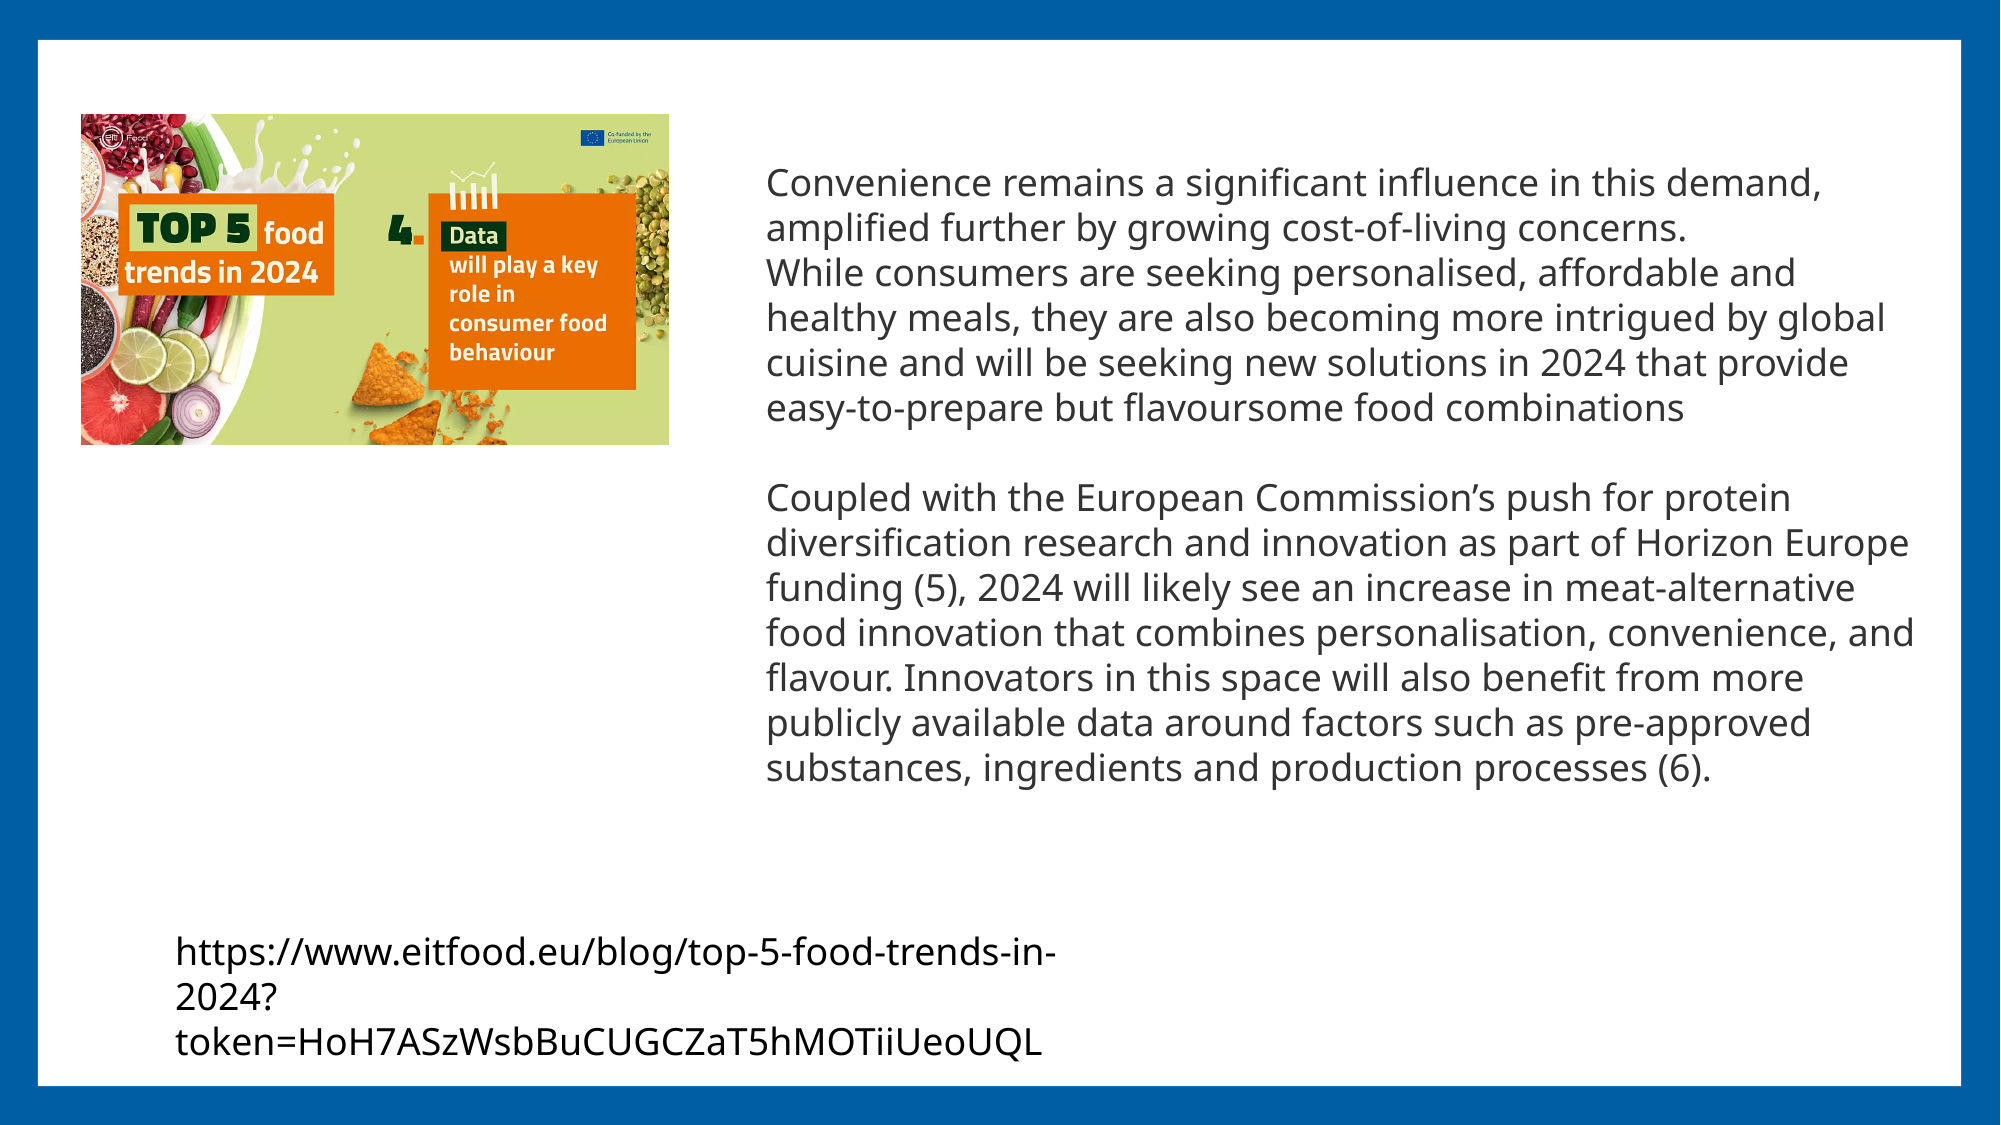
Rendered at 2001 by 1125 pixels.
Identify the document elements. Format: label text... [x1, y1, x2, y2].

text_box Convenience remains a significant influence in this demand, amplified further by growing cost-of-living concerns. While consumers are seeking personalised, affordable and healthy meals, they are also becoming more intrigued by global cuisine and will be seeking new solutions in 2024 that provide easy-to-prepare but flavoursome food combinations Coupled with the European Commission’s push for protein diversification research and innovation as part of Horizon Europe funding (5), 2024 will likely see an increase in meat-alternative food innovation that combines personalisation, convenience, and flavour. Innovators in this space will also benefit from more publicly available data around factors such as pre-approved substances, ingredients and production processes (6). [751, 151, 1935, 887]
text_box https://www.eitfood.eu/blog/top-5-food-trends-in-2024?token=HoH7ASzWsbBuCUGCZaT5hMOTiiUeoUQL [160, 920, 1161, 1070]
picture [81, 114, 669, 445]
